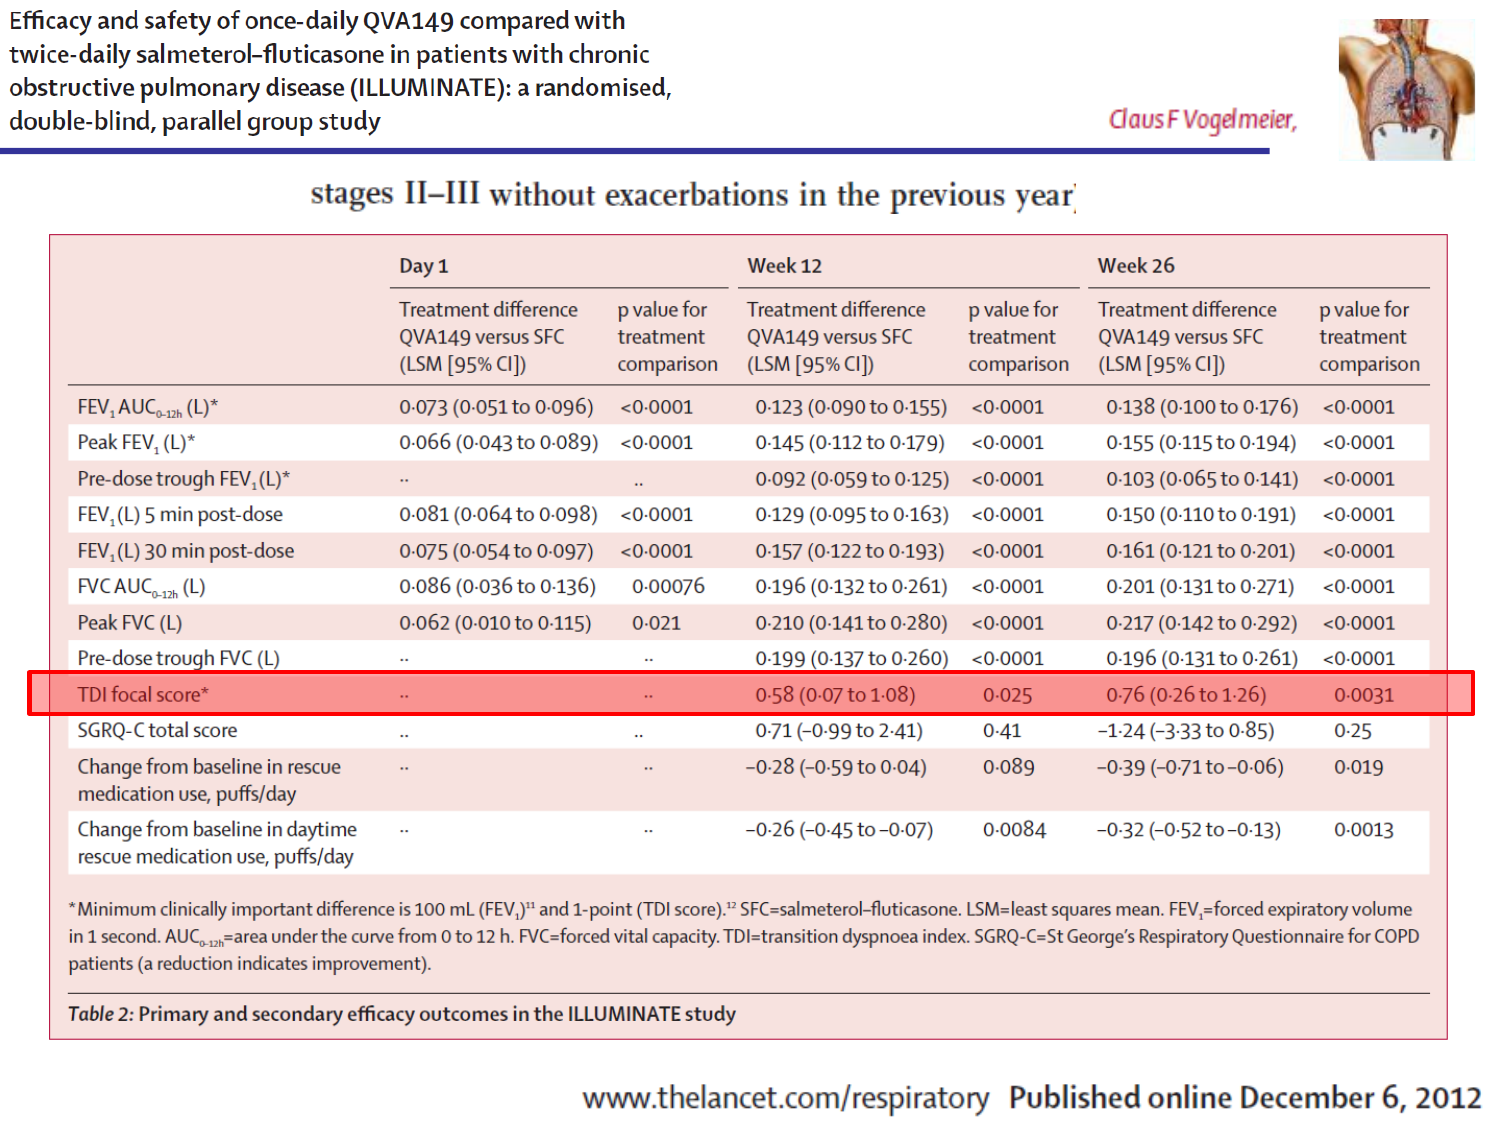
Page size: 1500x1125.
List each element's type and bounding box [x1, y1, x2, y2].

picture [1095, 94, 1302, 143]
picture [0, 0, 680, 146]
picture [1338, 19, 1476, 161]
text_box [1458, 670, 1475, 716]
picture [575, 1082, 1495, 1118]
picture [47, 231, 1453, 1045]
text_box [304, 172, 1076, 221]
text_box [27, 670, 42, 716]
